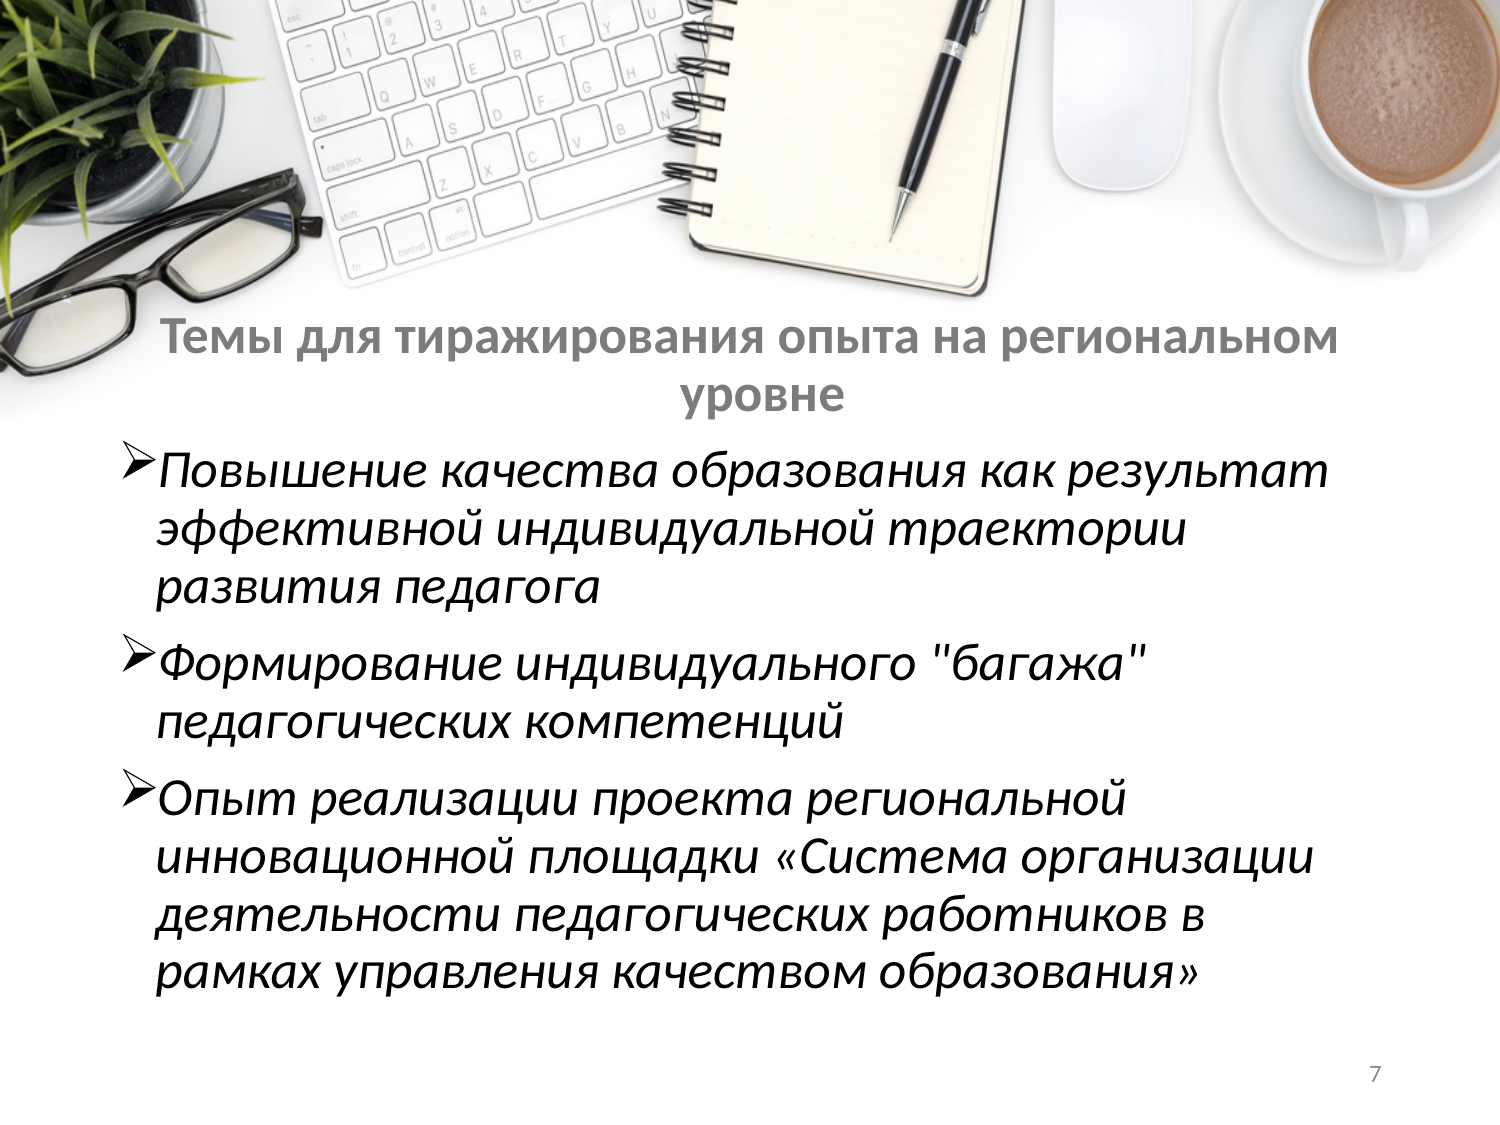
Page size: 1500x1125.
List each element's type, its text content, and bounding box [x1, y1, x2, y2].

list Темы для тиражирования опыта на региональном уровне Повышение качества образования как результат эффективной индивидуальной траектории развития педагога Формирование индивидуального "багажа" педагогических компетенций Опыт реализации проекта региональной инновационной площадки «Система организации деятельности педагогических работников в рамках управления качеством образования» [103, 299, 1397, 1014]
picture [0, 0, 1500, 1125]
slide_number 7 [1059, 1042, 1397, 1103]
